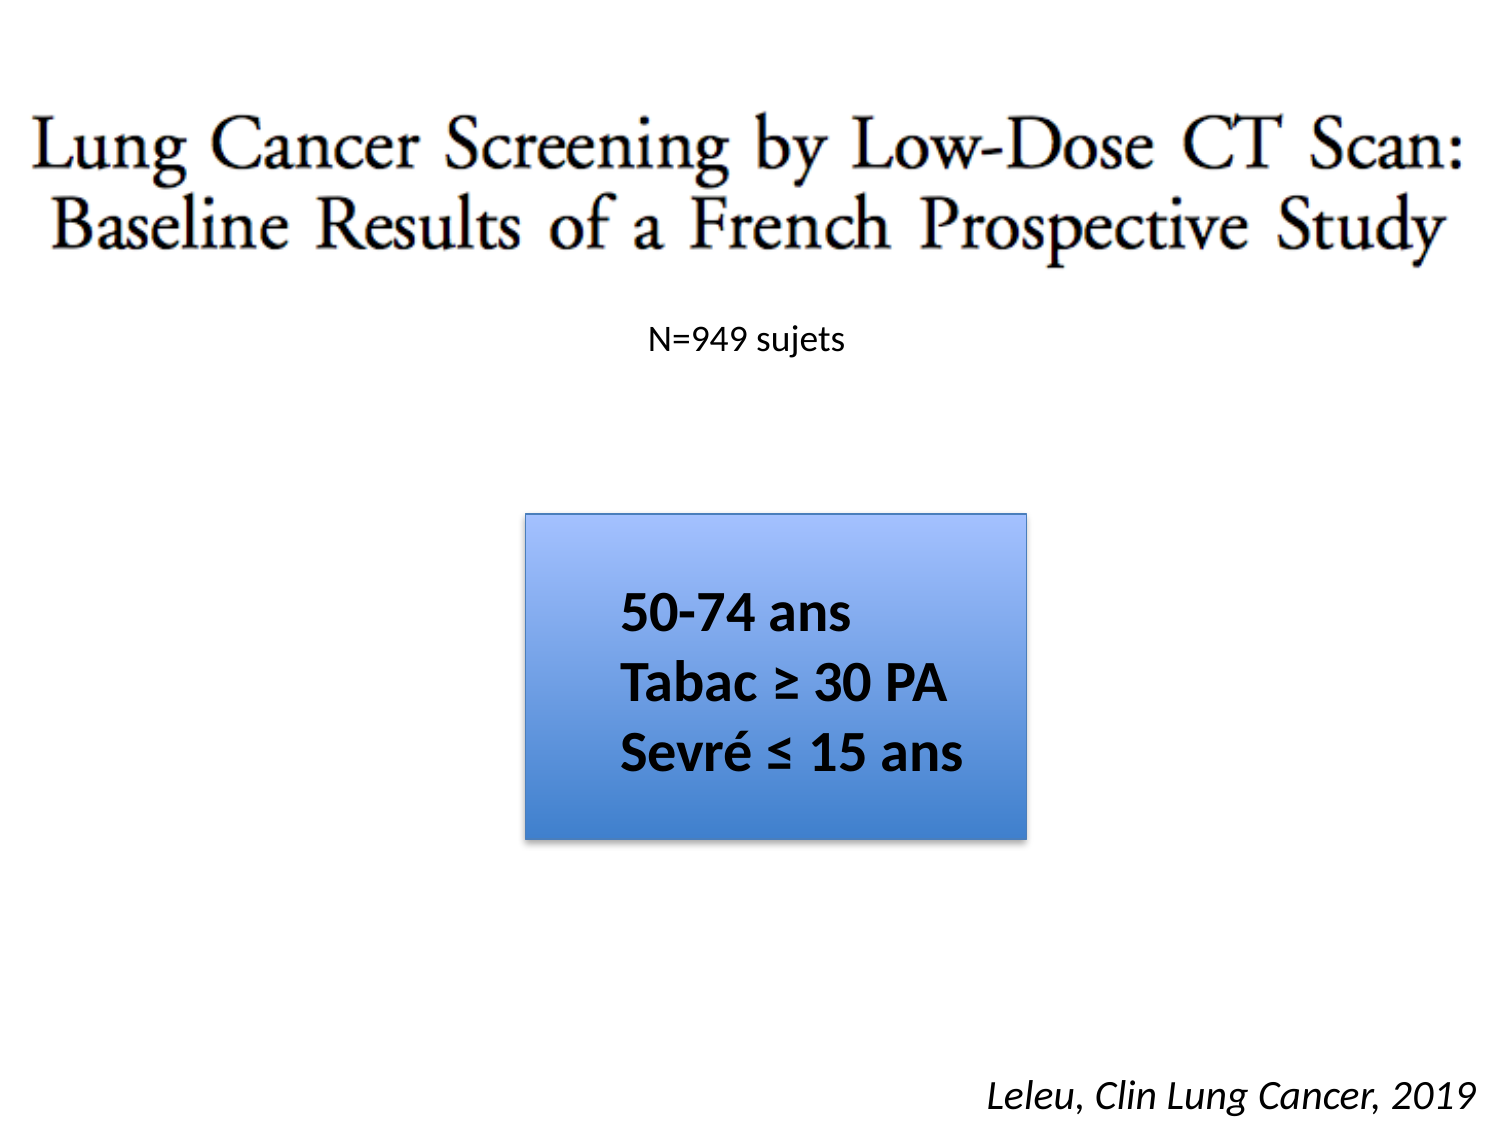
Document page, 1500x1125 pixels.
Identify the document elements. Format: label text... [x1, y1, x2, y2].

text_box Leleu, Clin Lung Cancer, 2019 [971, 1060, 1492, 1125]
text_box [525, 495, 1027, 840]
text_box N=949 sujets [633, 306, 861, 366]
picture [0, 88, 1500, 293]
